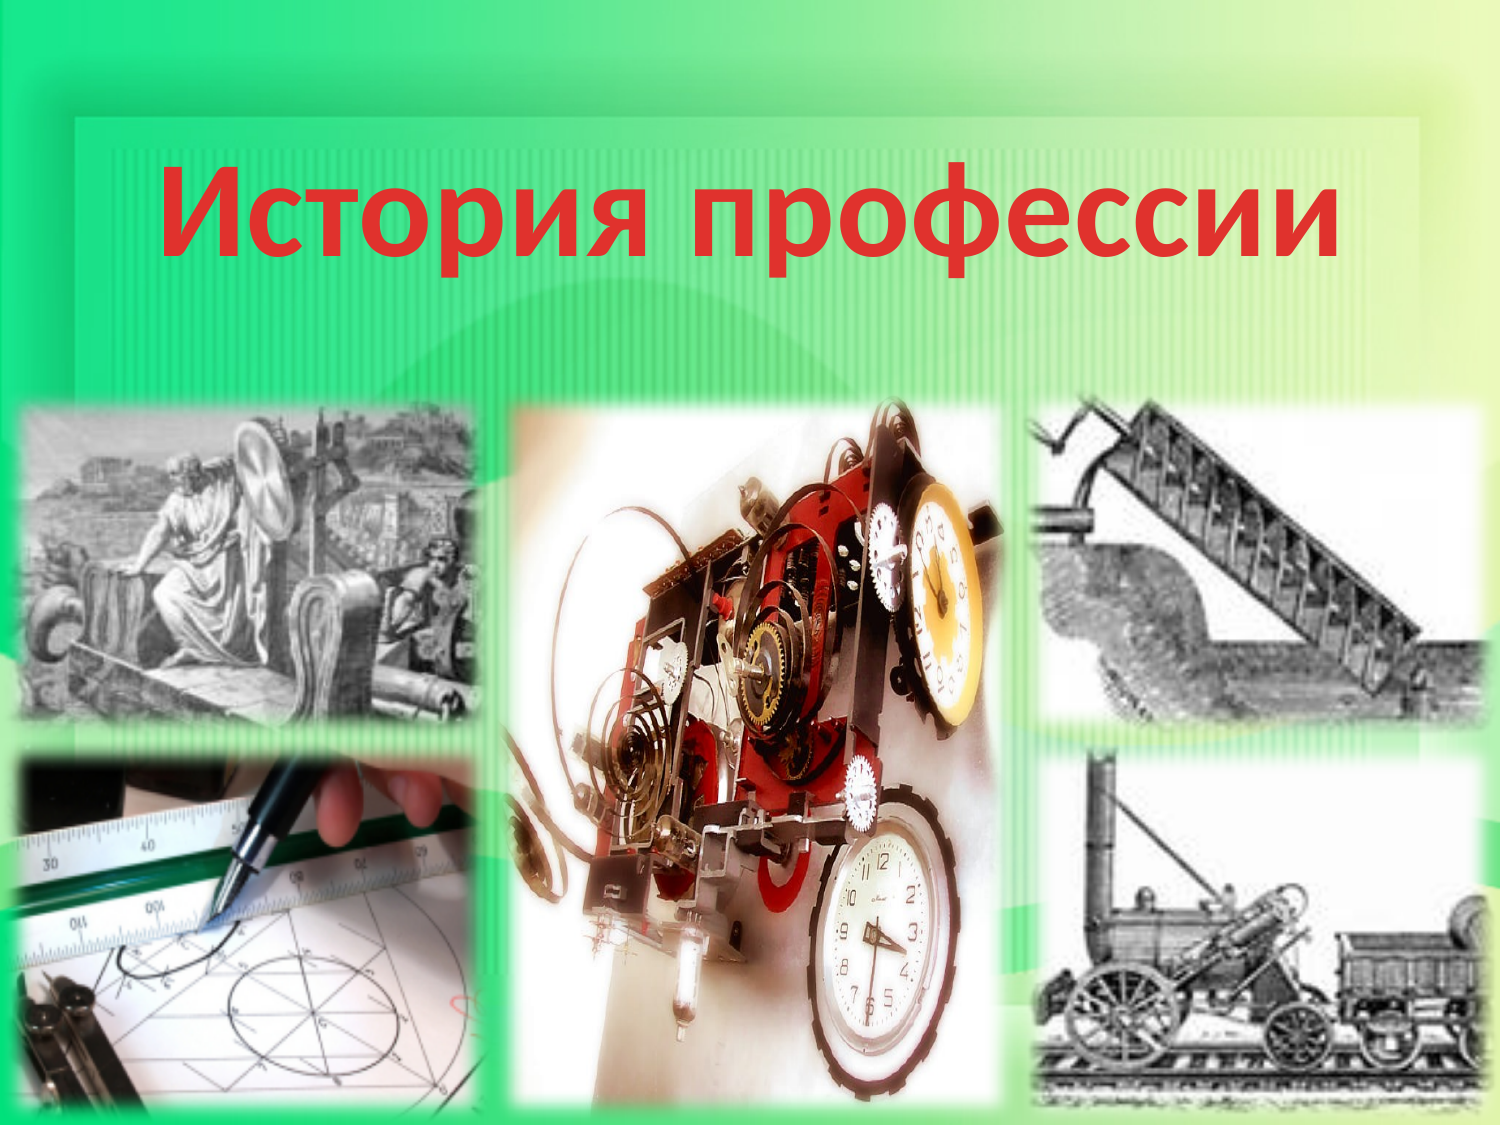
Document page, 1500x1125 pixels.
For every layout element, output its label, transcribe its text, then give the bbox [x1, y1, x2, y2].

title История профессии [76, 90, 1427, 313]
picture [0, 0, 1500, 1125]
